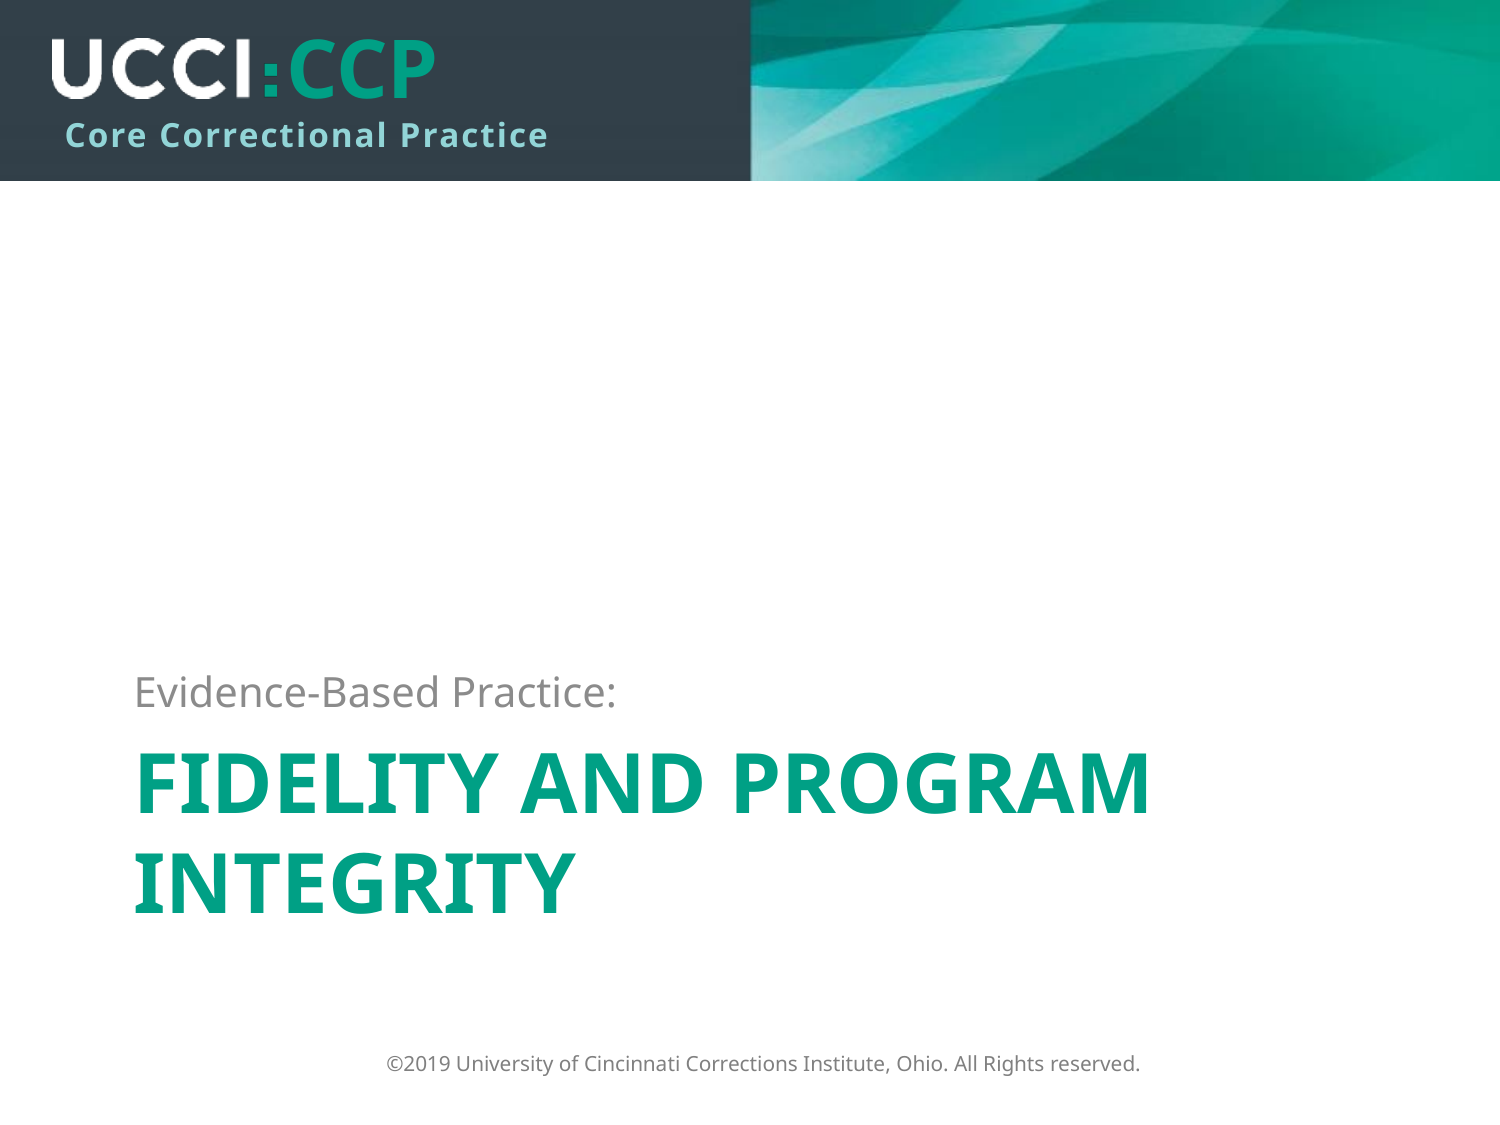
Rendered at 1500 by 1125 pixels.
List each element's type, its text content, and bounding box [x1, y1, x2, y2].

picture [0, 0, 1500, 181]
list Evidence-Based Practice: [118, 476, 1394, 723]
title Fidelity and Program Integrity [118, 723, 1394, 947]
